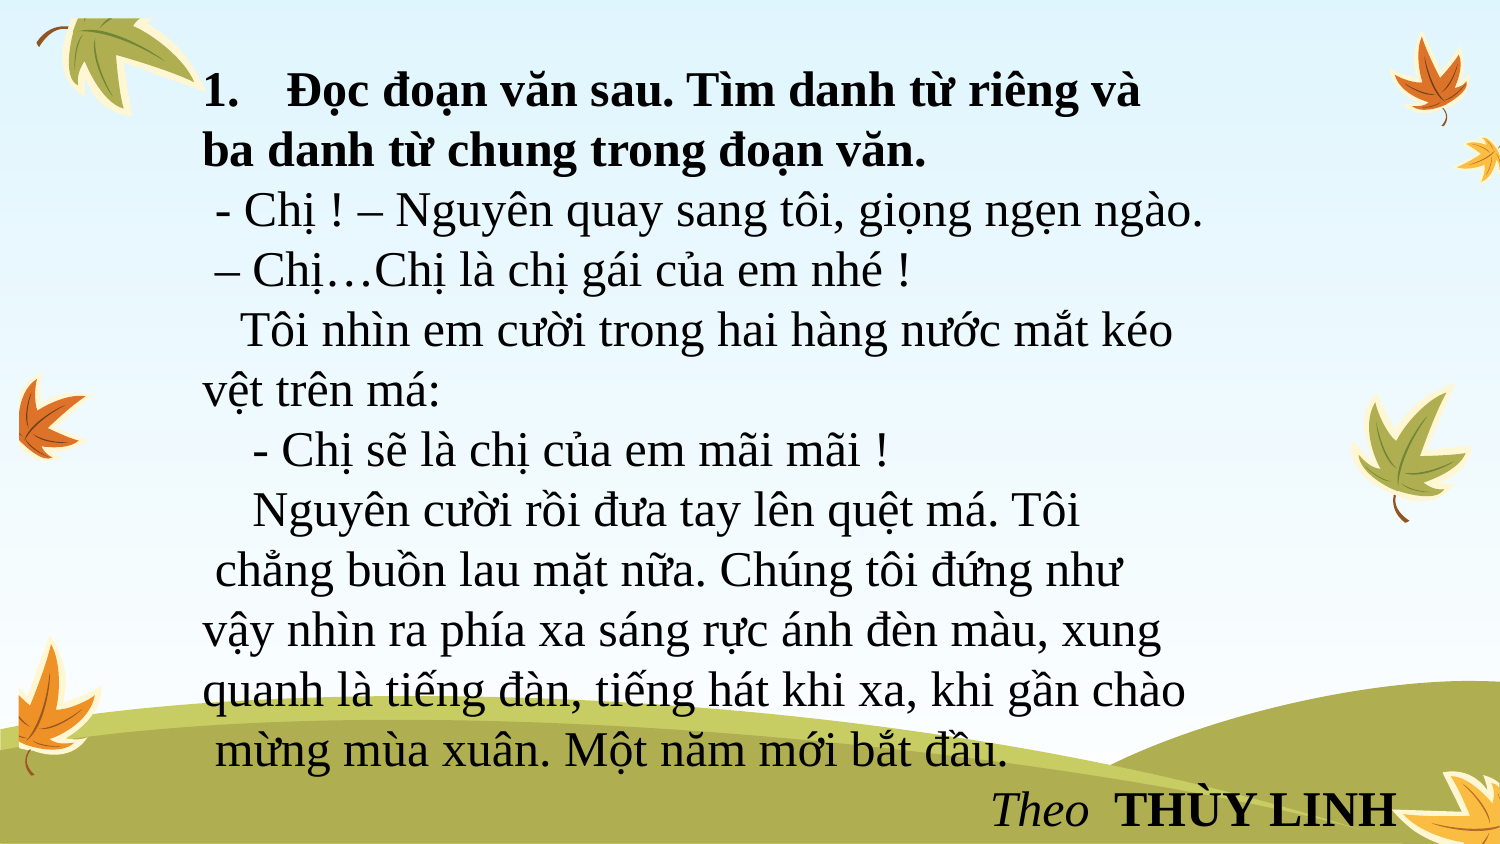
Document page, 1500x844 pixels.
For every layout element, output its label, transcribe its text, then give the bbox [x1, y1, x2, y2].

text_box Đọc đoạn văn sau. Tìm danh từ riêng và ba danh từ chung trong đoạn văn. - Chị ! – Nguyên quay sang tôi, giọng ngẹn ngào. – Chị…Chị là chị gái của em nhé ! Tôi nhìn em cười trong hai hàng nước mắt kéo vệt trên má: - Chị sẽ là chị của em mãi mãi ! Nguyên cười rồi đưa tay lên quệt má. Tôi chẳng buồn lau mặt nữa. Chúng tôi đứng như vậy nhìn ra phía xa sáng rực ánh đèn màu, xung quanh là tiếng đàn, tiếng hát khi xa, khi gần chào mừng mùa xuân. Một năm mới bắt đầu. Theo THÙY LINH [187, 34, 1500, 844]
